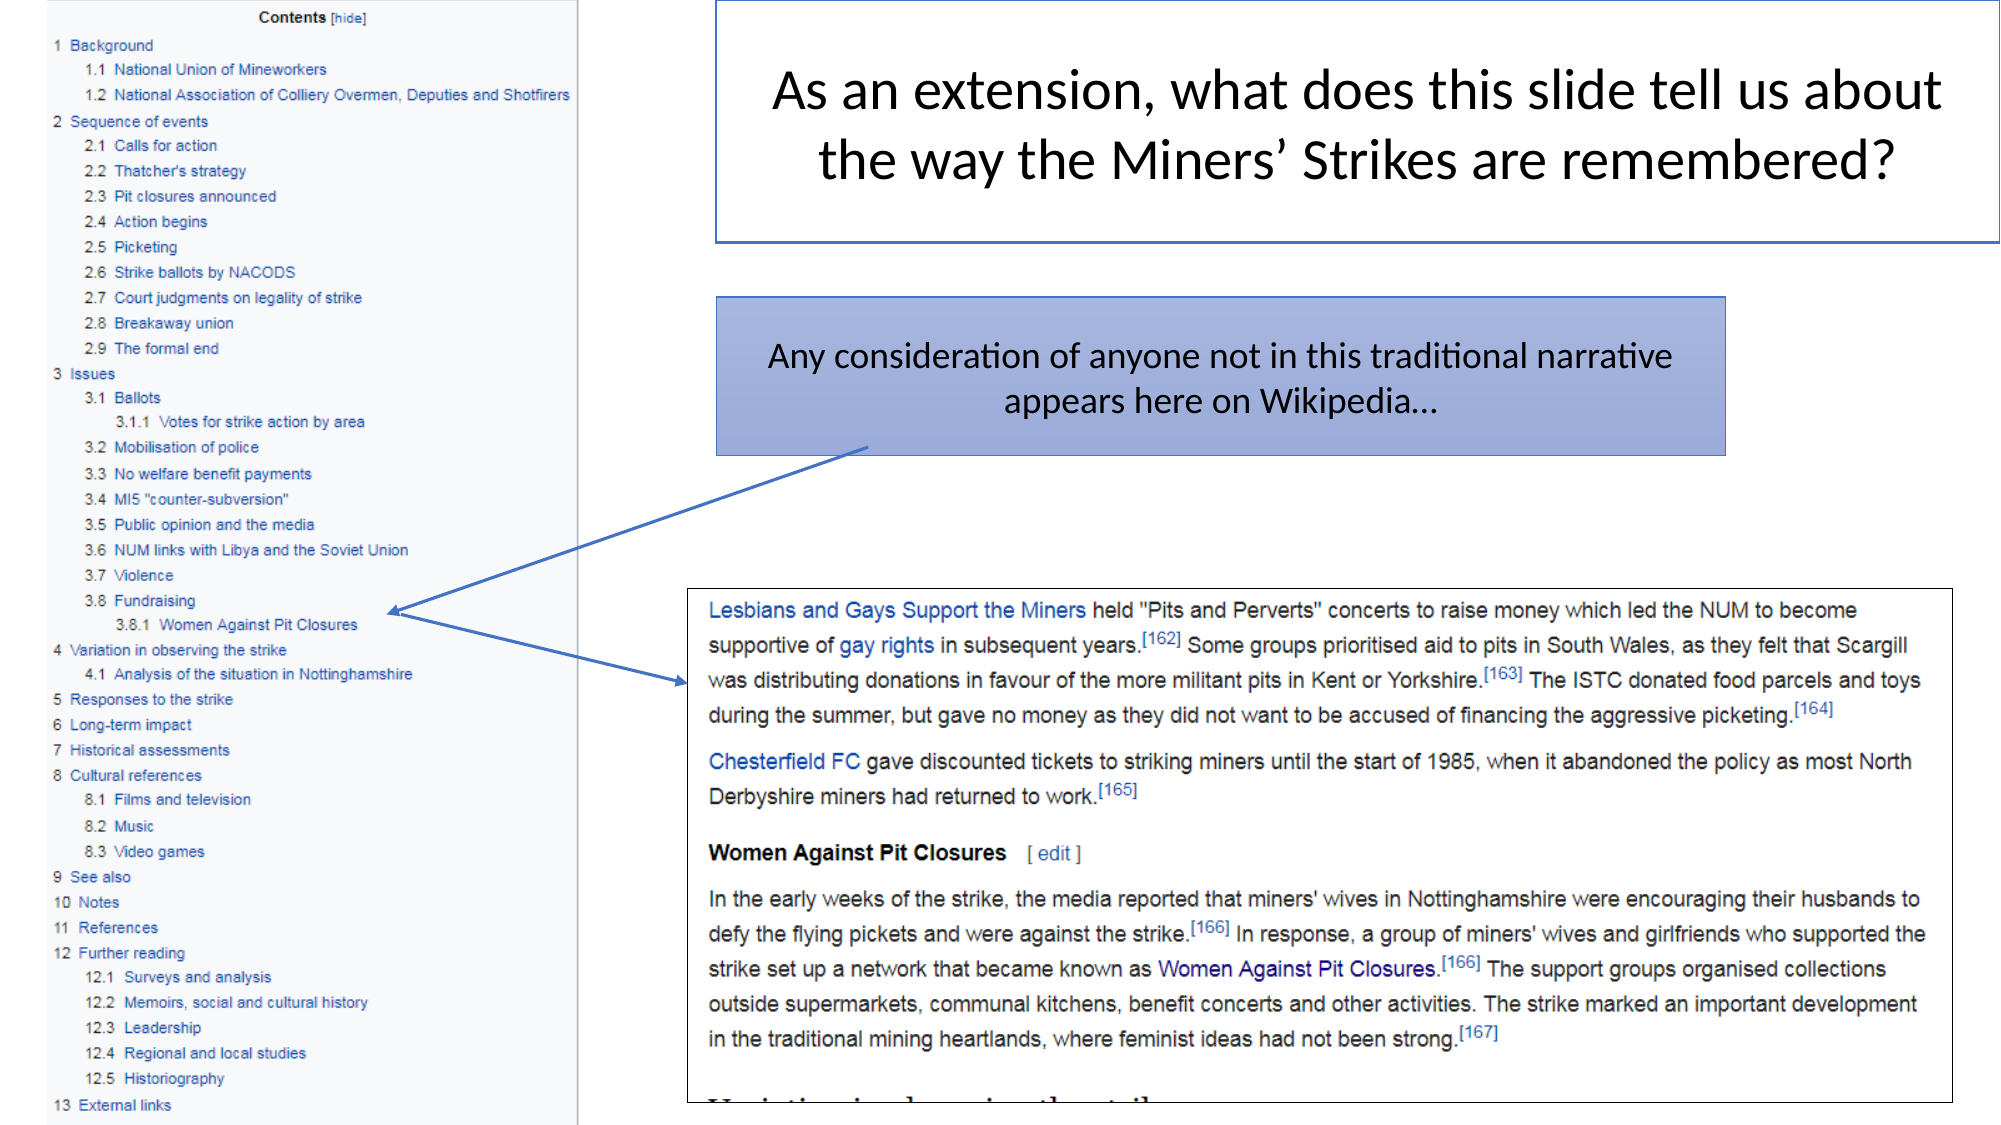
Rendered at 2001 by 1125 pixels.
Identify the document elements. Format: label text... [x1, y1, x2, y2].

text_box As an extension, what does this slide tell us about the way the Miners’ Strikes are remembered? [715, 0, 2000, 244]
text_box Any consideration of anyone not in this traditional narrative appears here on Wikipedia… [716, 296, 1726, 456]
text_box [386, 447, 869, 615]
picture [47, 0, 580, 1125]
picture [687, 588, 1953, 1103]
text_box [400, 614, 688, 684]
